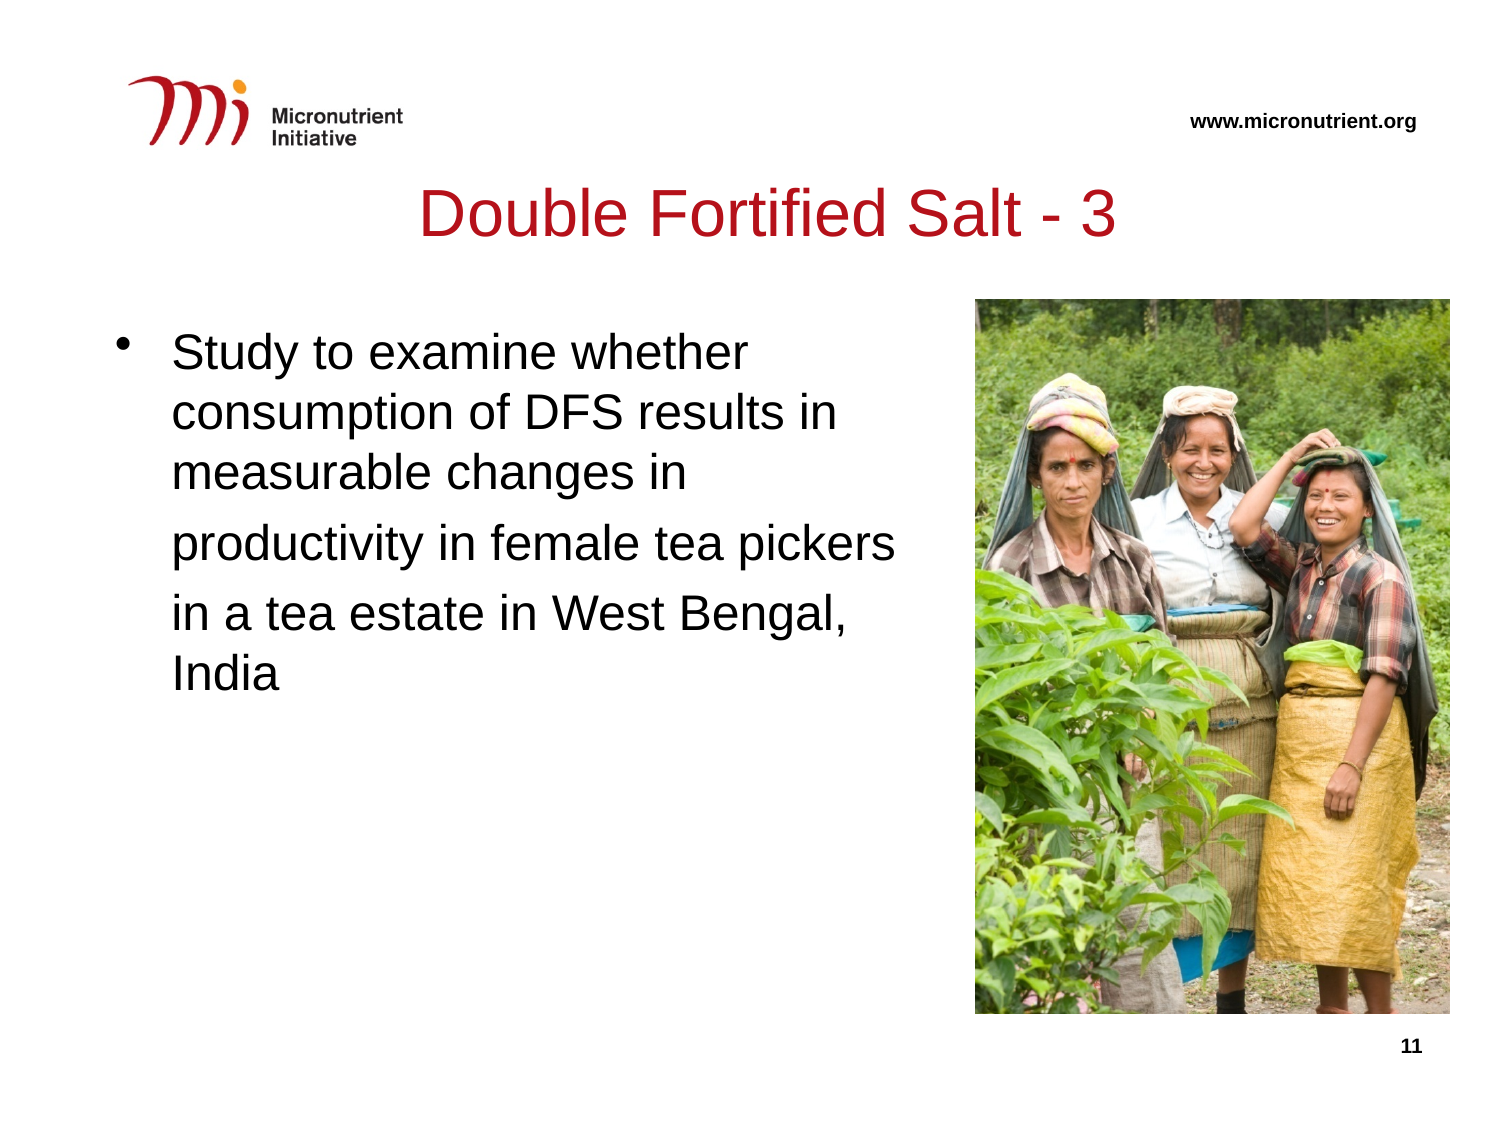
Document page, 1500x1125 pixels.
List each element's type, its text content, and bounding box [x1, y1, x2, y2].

list Study to examine whether consumption of DFS results in measurable changes in productivity in female tea pickers in a tea estate in West Bengal, India [99, 312, 969, 1013]
picture [0, 0, 450, 150]
title Double Fortified Salt - 3 [137, 162, 1401, 301]
picture [974, 299, 1451, 1015]
